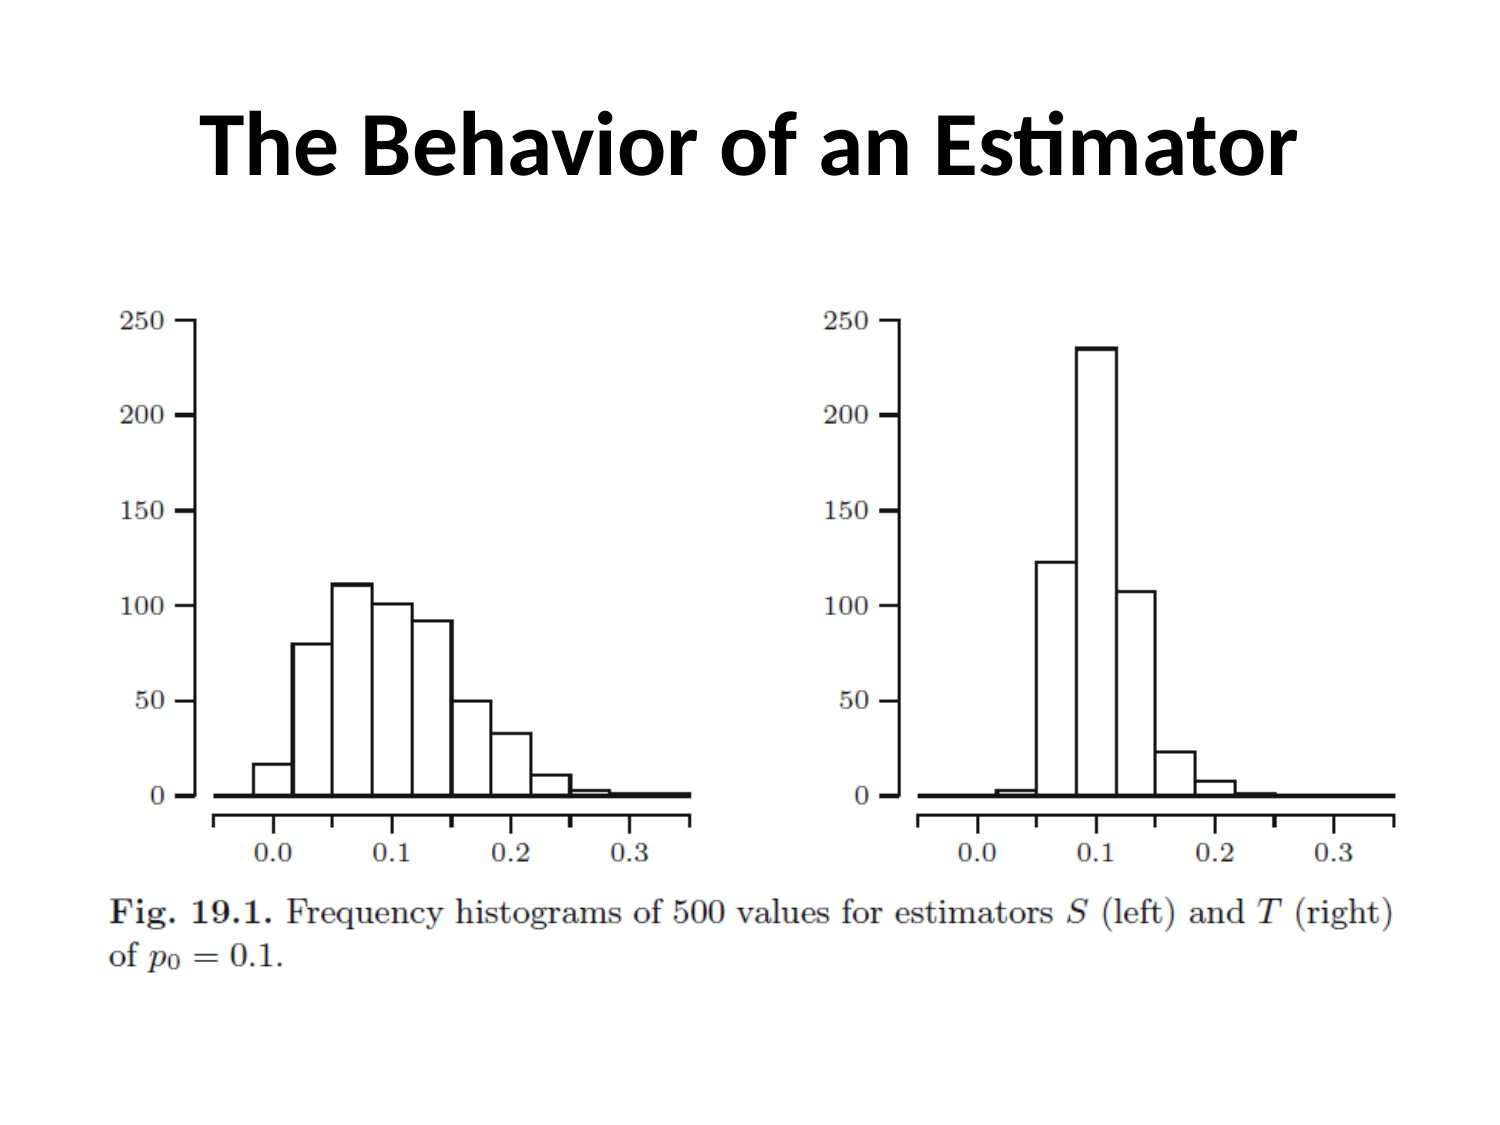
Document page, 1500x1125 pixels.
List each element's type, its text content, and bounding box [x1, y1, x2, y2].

title The Behavior of an Estimator [75, 45, 1425, 233]
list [74, 285, 1426, 983]
